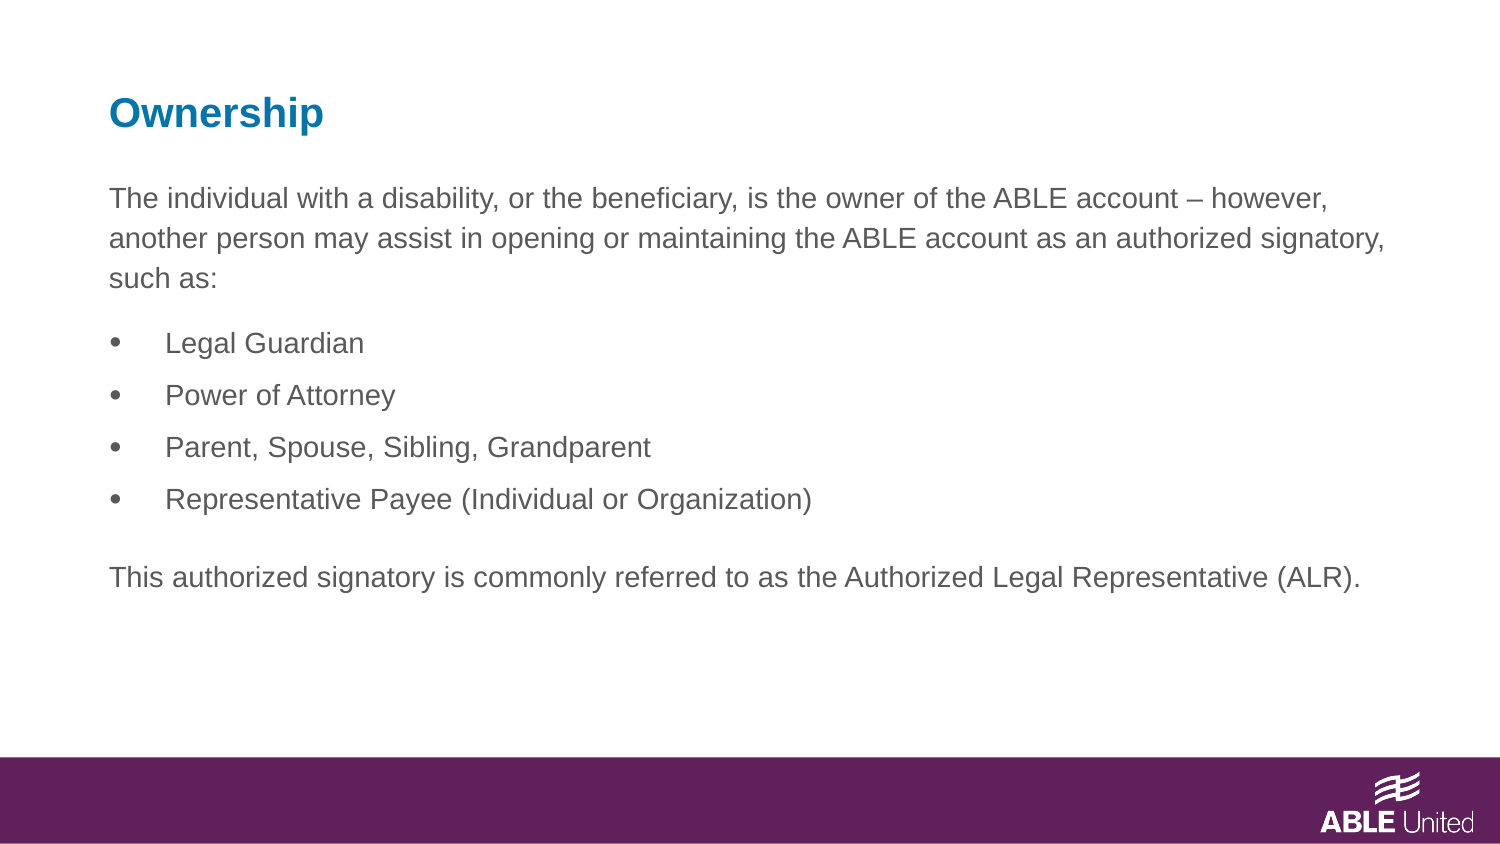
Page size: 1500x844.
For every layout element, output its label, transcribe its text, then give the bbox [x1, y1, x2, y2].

list Ownership [75, 63, 1434, 113]
list The individual with a disability, or the beneficiary, is the owner of the ABLE account – however, another person may assist in opening or maintaining the ABLE account as an authorized signatory, such as: Legal Guardian Power of Attorney Parent, Spouse, Sibling, Grandparent Representative Payee (Individual or Organization) This authorized signatory is commonly referred to as the Authorized Legal Representative (ALR). [75, 159, 1434, 706]
